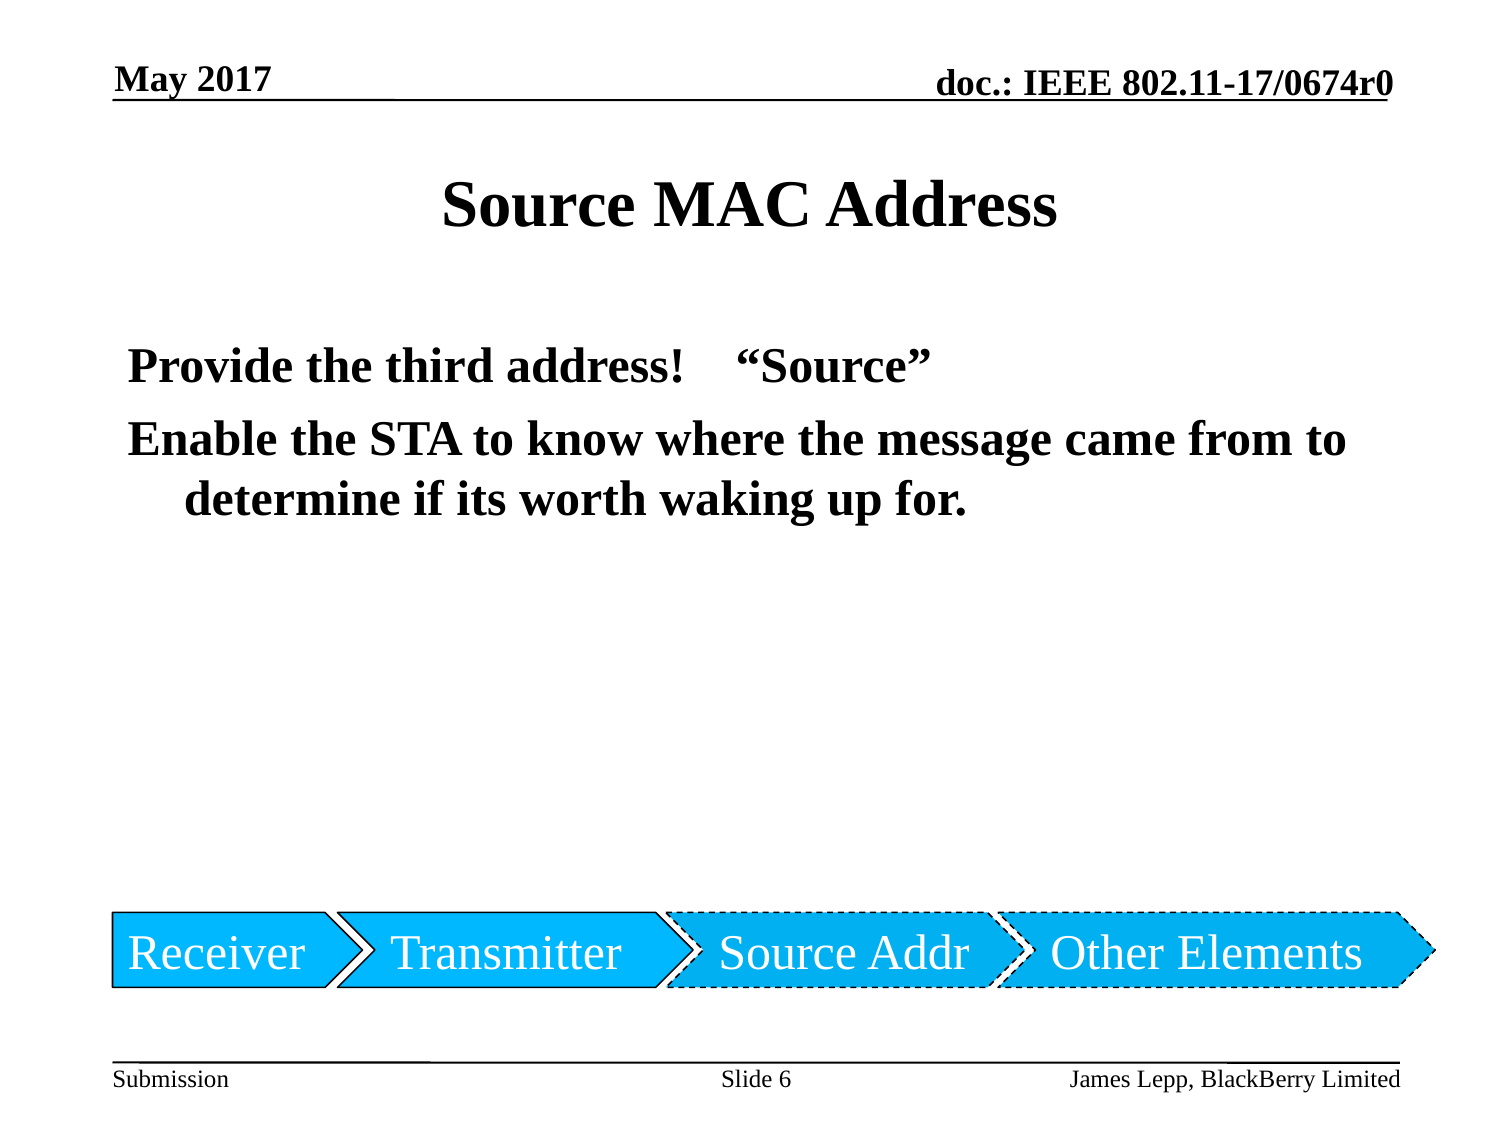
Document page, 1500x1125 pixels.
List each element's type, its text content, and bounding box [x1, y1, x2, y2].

text_box Receiver [112, 912, 363, 988]
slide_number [114, 54, 423, 100]
text_box Source Addr [665, 912, 1026, 988]
text_box Transmitter [337, 912, 694, 988]
title Source MAC Address [112, 112, 1388, 288]
footer James Lepp, BlackBerry Limited [878, 1061, 1402, 1093]
text_box Other Elements Address [997, 912, 1436, 988]
slide_number Slide 6 [712, 1061, 800, 1123]
list Provide the third address! “Source” Enable the STA to know where the message came from to determine if its worth waking up for. [112, 324, 1388, 1000]
